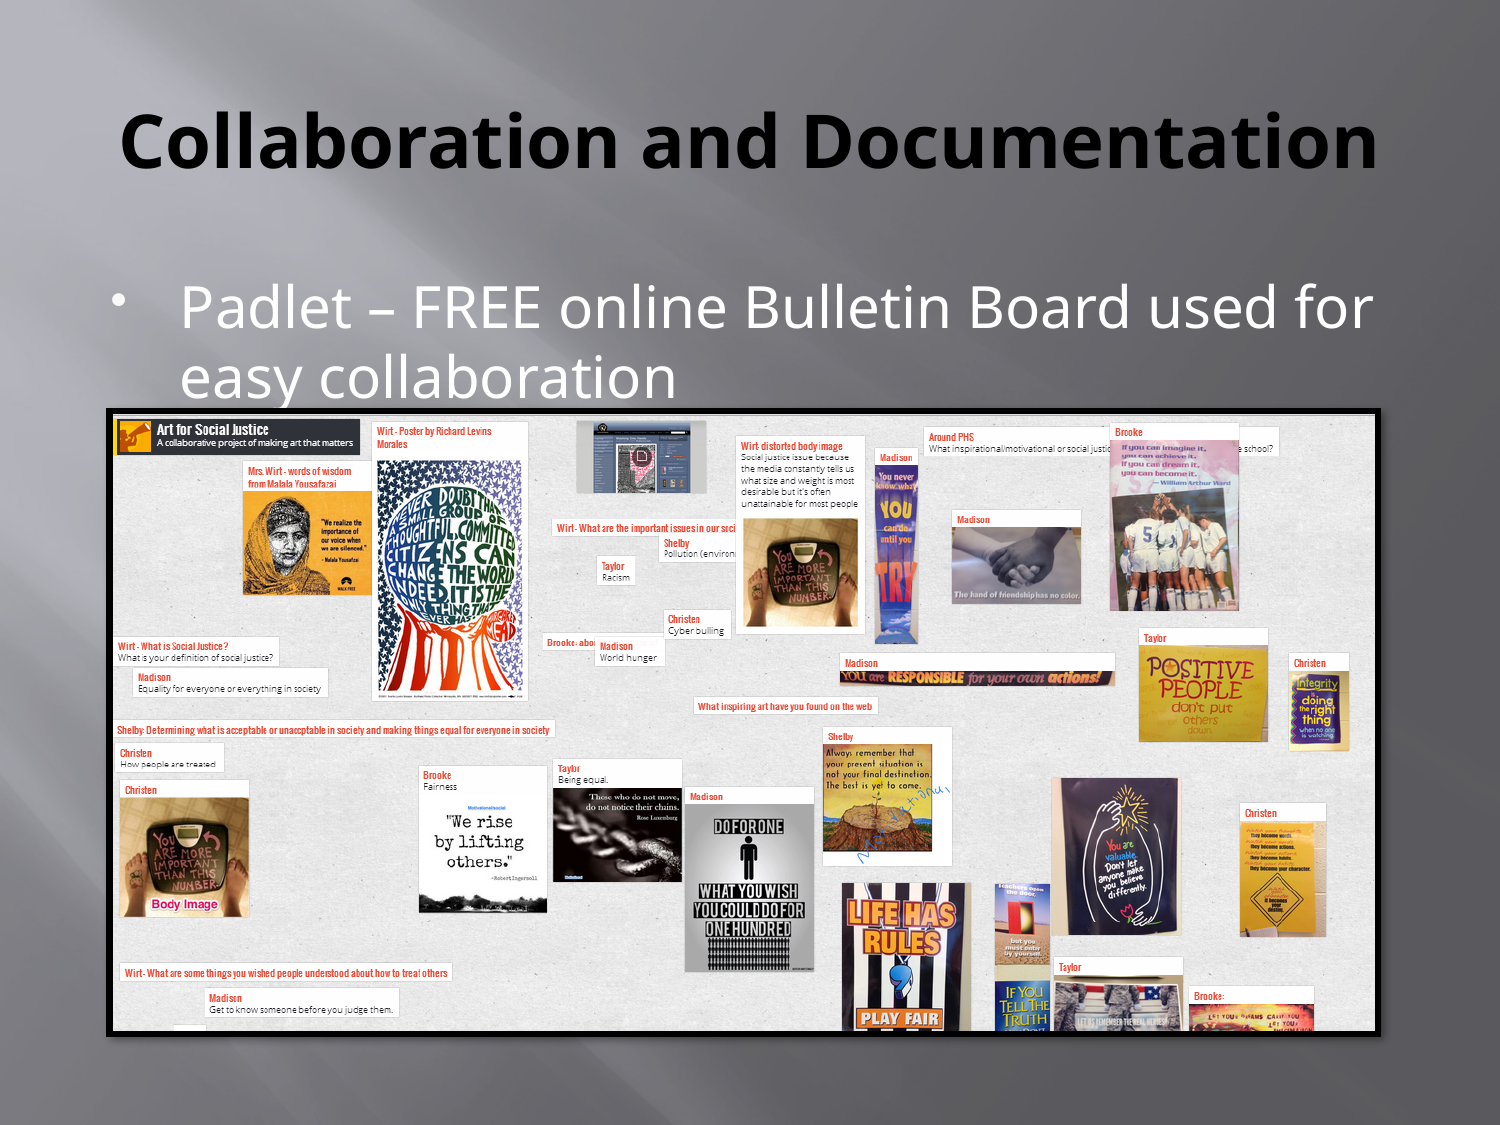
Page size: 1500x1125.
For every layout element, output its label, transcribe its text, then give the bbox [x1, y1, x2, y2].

list Padlet – FREE online Bulletin Board used for easy collaboration [75, 262, 1425, 1035]
title Collaboration and Documentation [75, 45, 1425, 233]
picture [112, 413, 1376, 1031]
